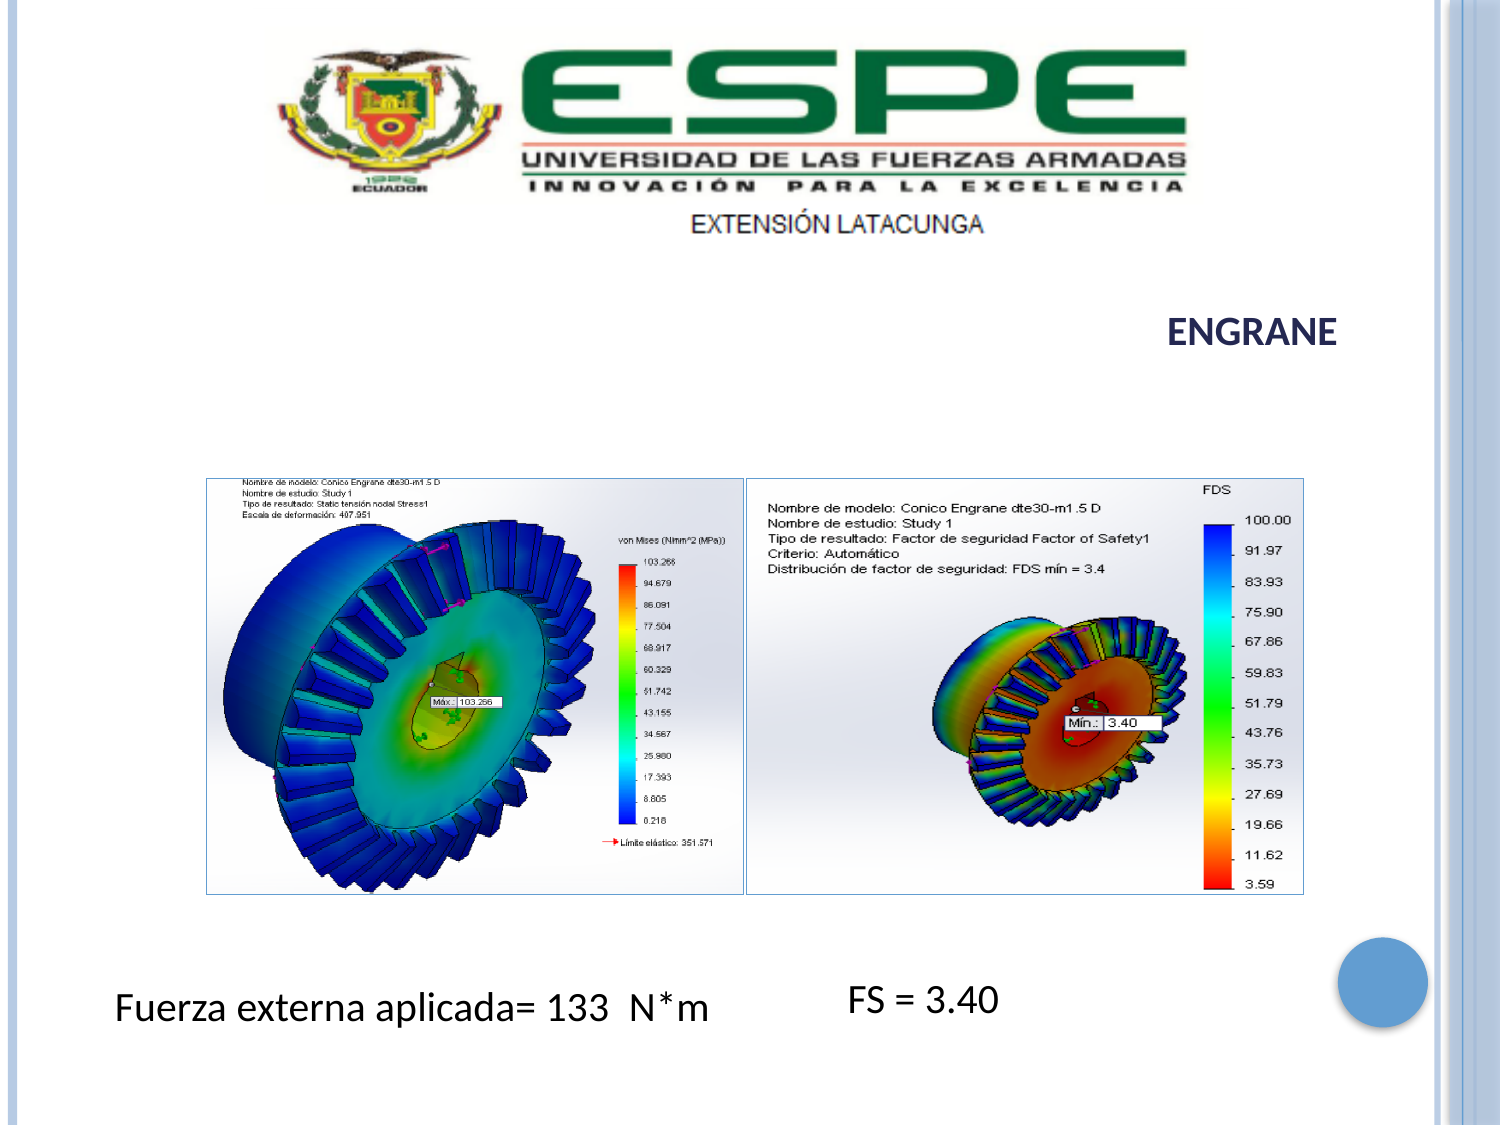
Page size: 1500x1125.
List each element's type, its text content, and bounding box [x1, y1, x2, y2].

text_box engrane [608, 231, 1353, 362]
picture [206, 478, 744, 895]
text_box FS = 3.40 [832, 964, 1400, 1029]
text_box Fuerza externa aplicada= 133 N*m [100, 972, 727, 1038]
picture [253, 6, 1249, 244]
picture [746, 478, 1305, 895]
